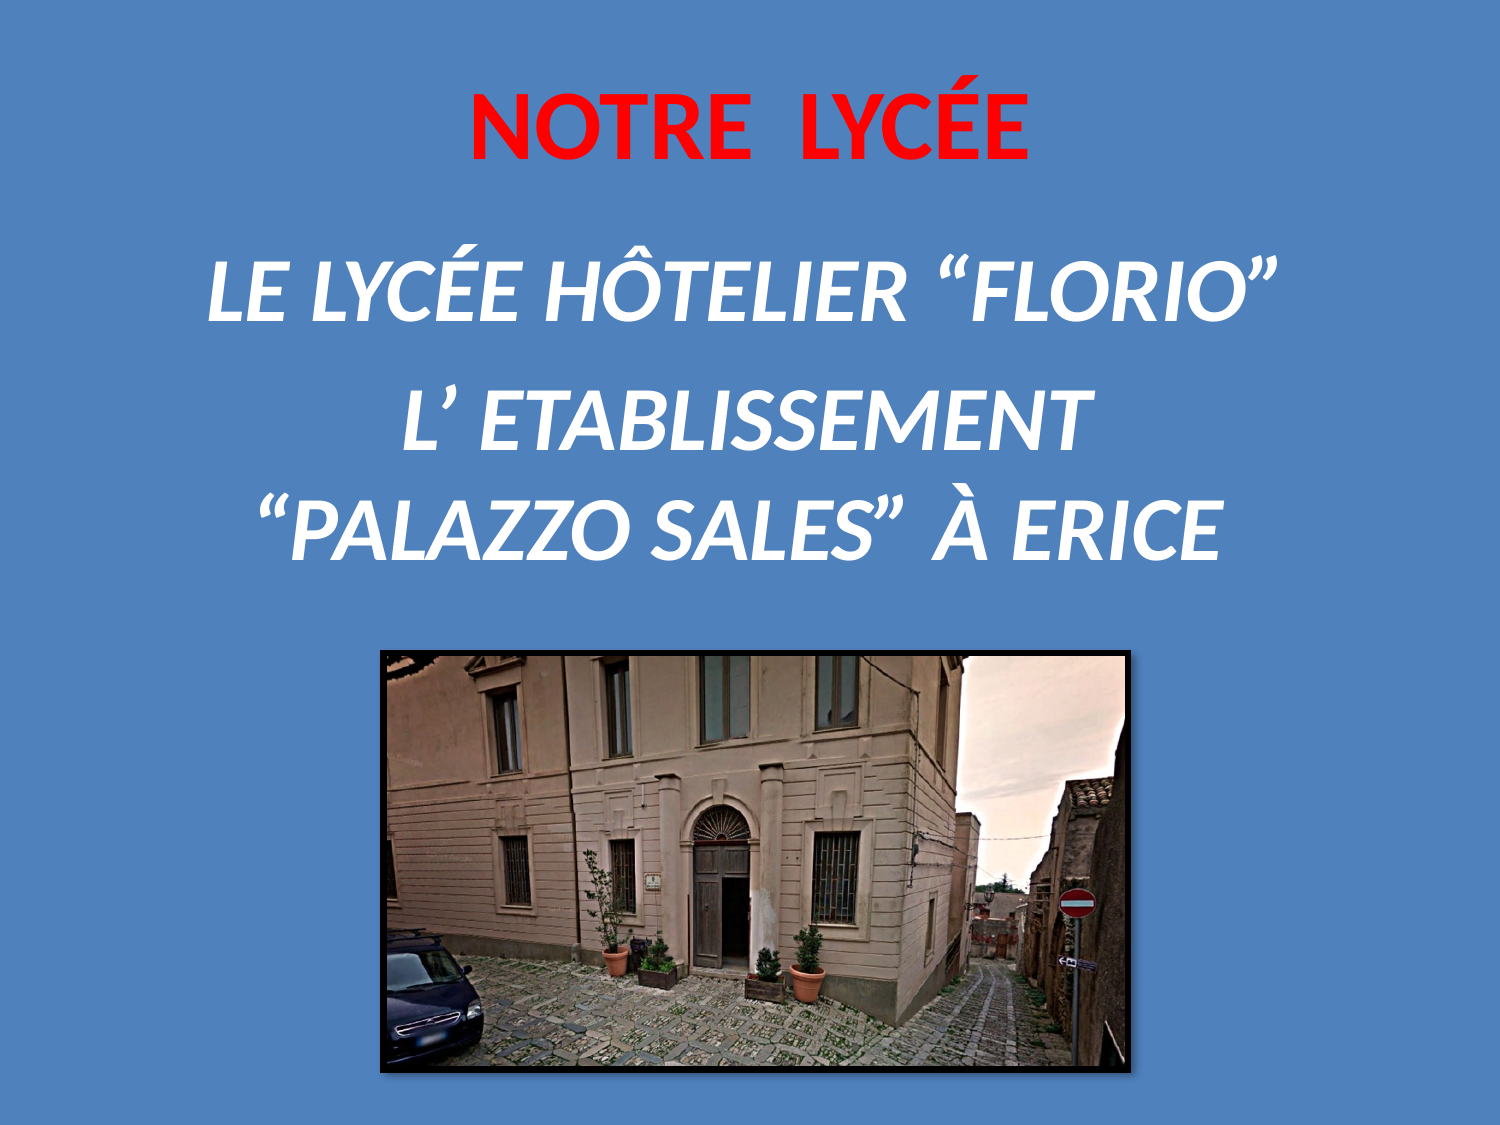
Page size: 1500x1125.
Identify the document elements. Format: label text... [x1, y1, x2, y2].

title NOTRE LYCÉE [112, 58, 1388, 300]
subtitle LE LYCÉE HÔTELIER “FLORIO” L’ ETABLISSEMENT “PALAZZO SALES” À ERICE [187, 222, 1308, 604]
picture [386, 656, 1126, 1067]
